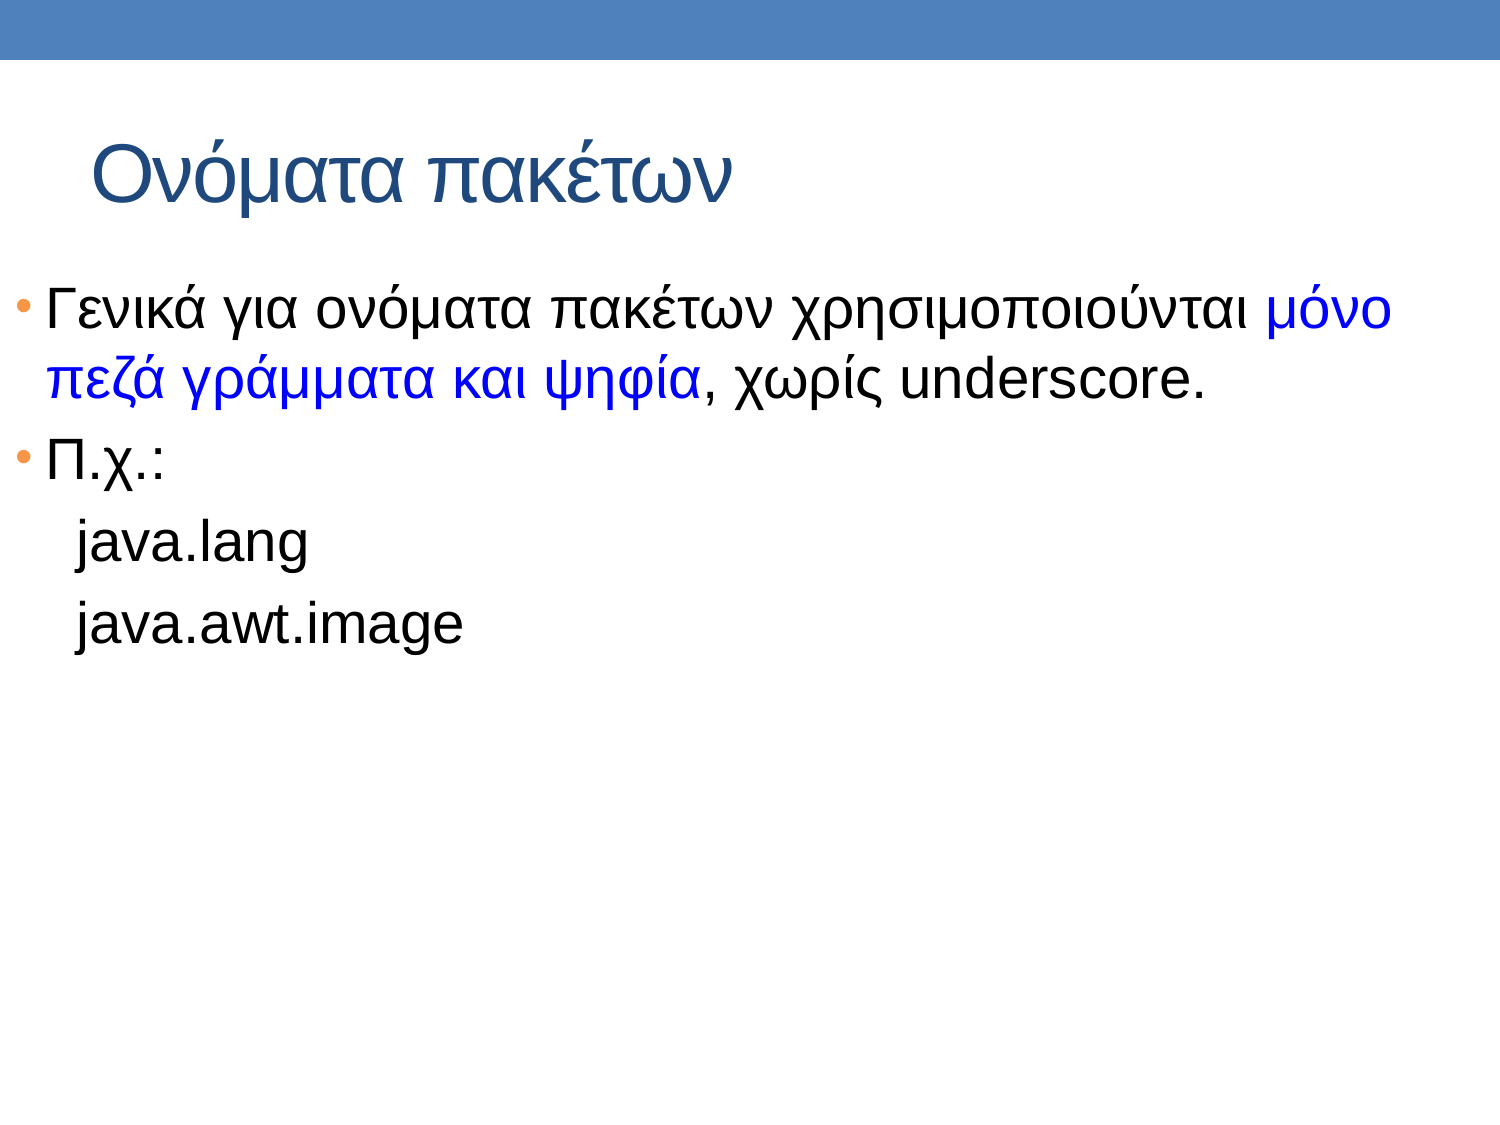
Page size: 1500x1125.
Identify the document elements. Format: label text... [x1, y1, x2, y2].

list Γενικά για ονόματα πακέτων χρησιμοποιούνται μόνο πεζά γράμματα και ψηφία, χωρίς underscore. Π.χ.: java.lang java.awt.image [0, 262, 1500, 1063]
title Ονόματα πακέτων [75, 87, 1425, 250]
